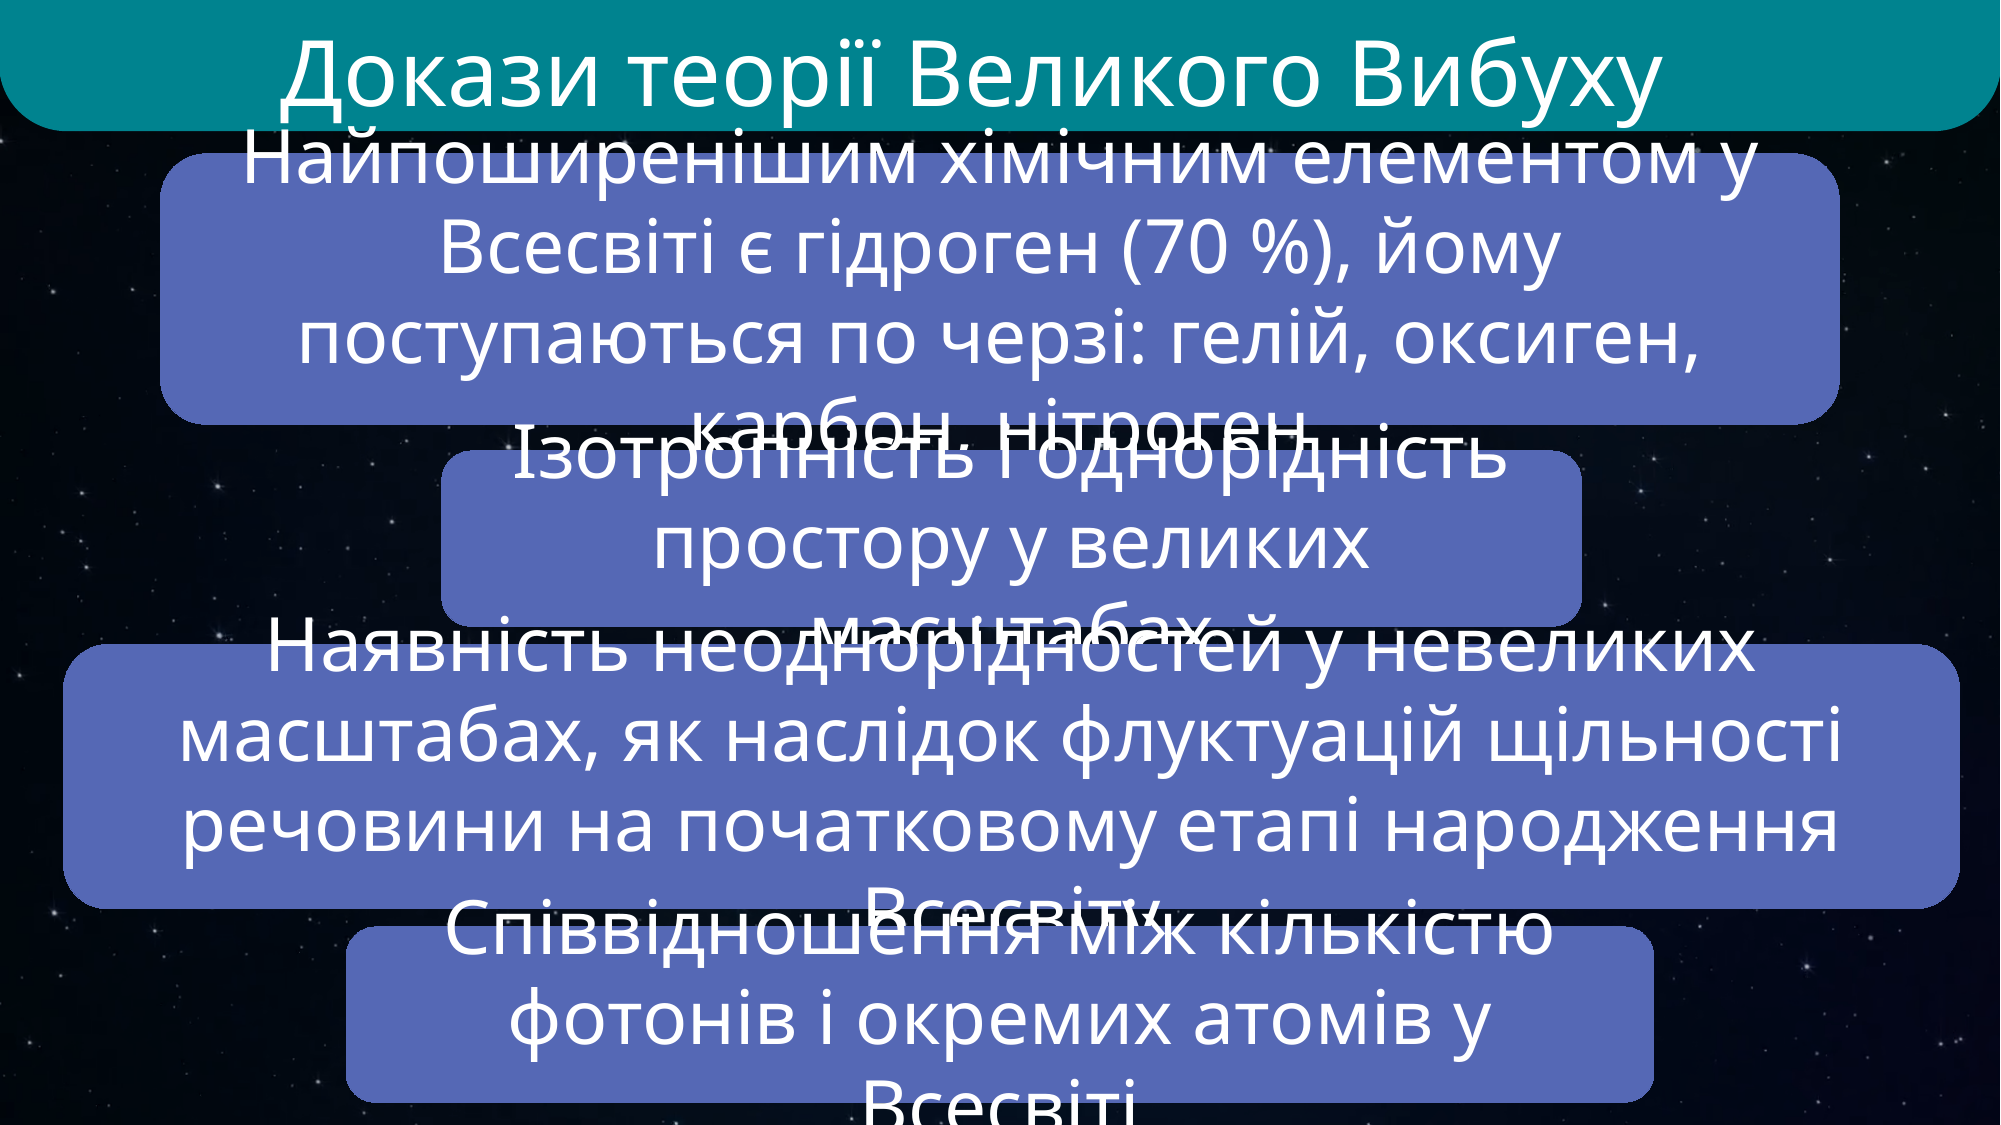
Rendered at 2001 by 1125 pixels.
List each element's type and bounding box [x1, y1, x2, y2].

picture [0, 0, 2001, 1125]
text_box [0, 0, 2000, 133]
